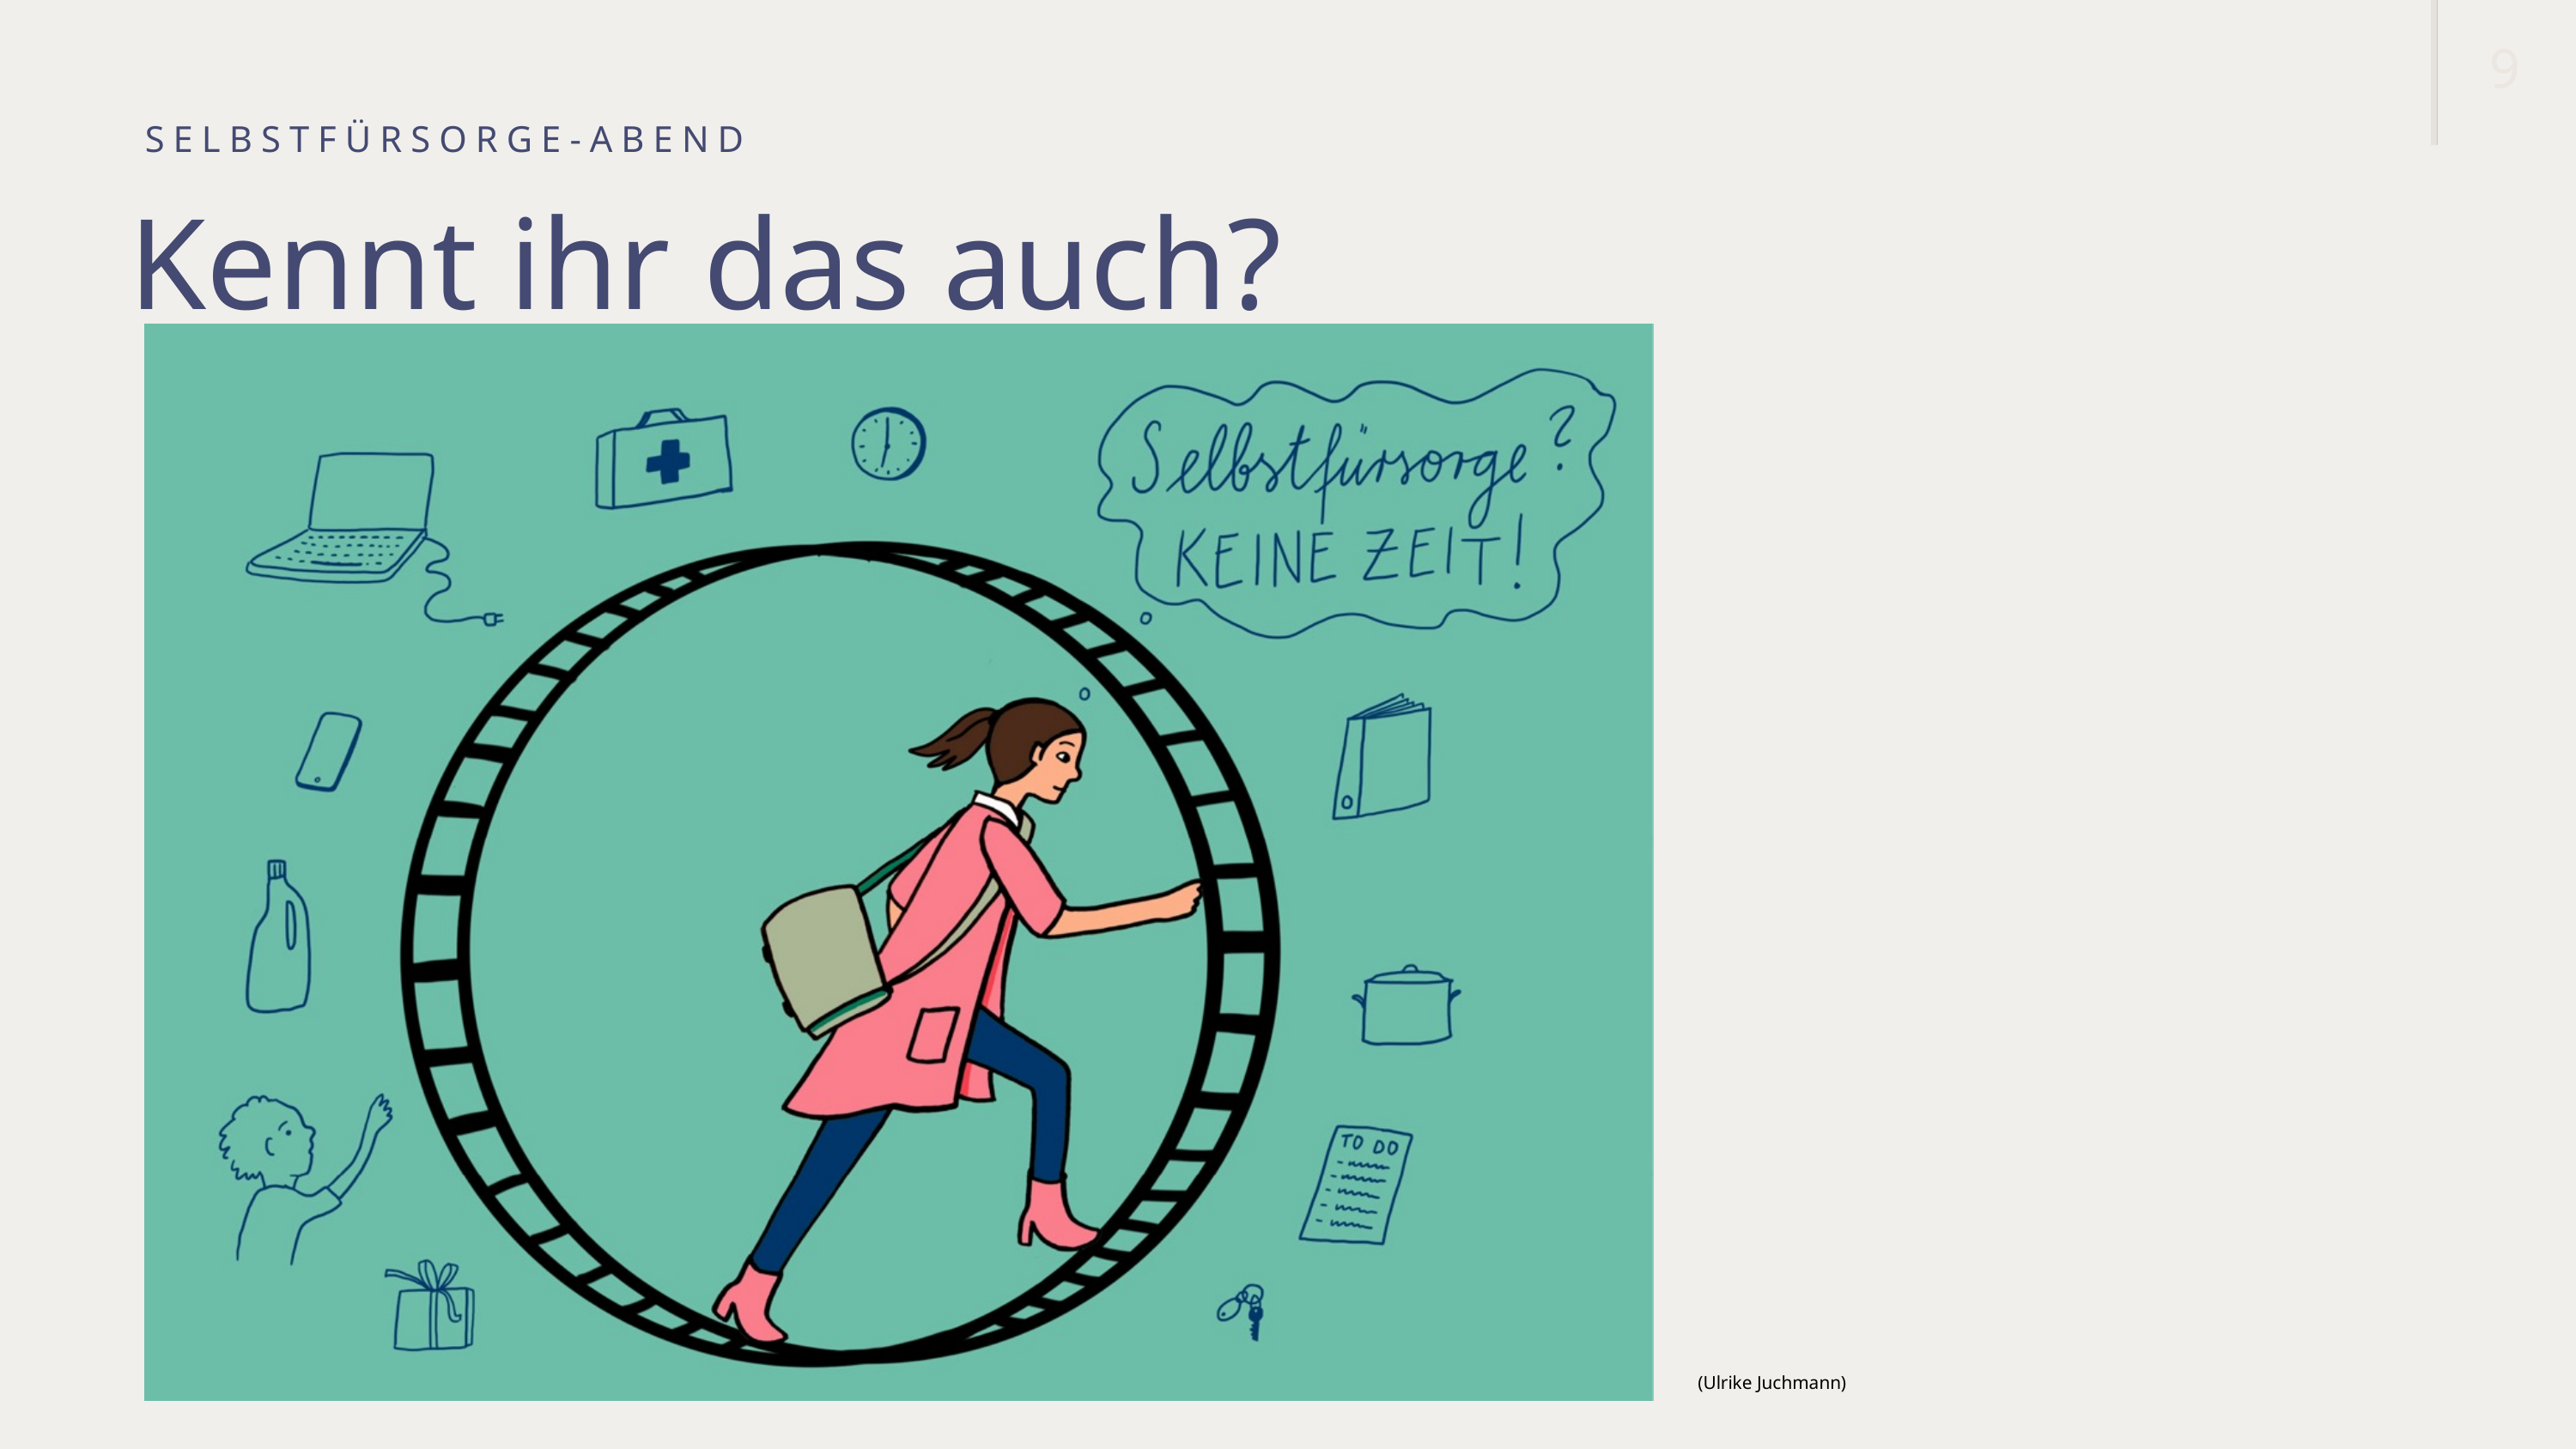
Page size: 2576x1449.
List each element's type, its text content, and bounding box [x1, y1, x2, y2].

text_box SELBSTFÜRSORGE-ABEND [144, 102, 1557, 161]
text_box (Ulrike Juchmann) [1685, 1365, 2576, 1400]
picture [144, 324, 1654, 1401]
text_box Kennt ihr das auch? [129, 106, 1653, 335]
slide_number 9 [2233, 45, 2533, 96]
picture [2431, 0, 2438, 45]
picture [2431, 96, 2438, 145]
